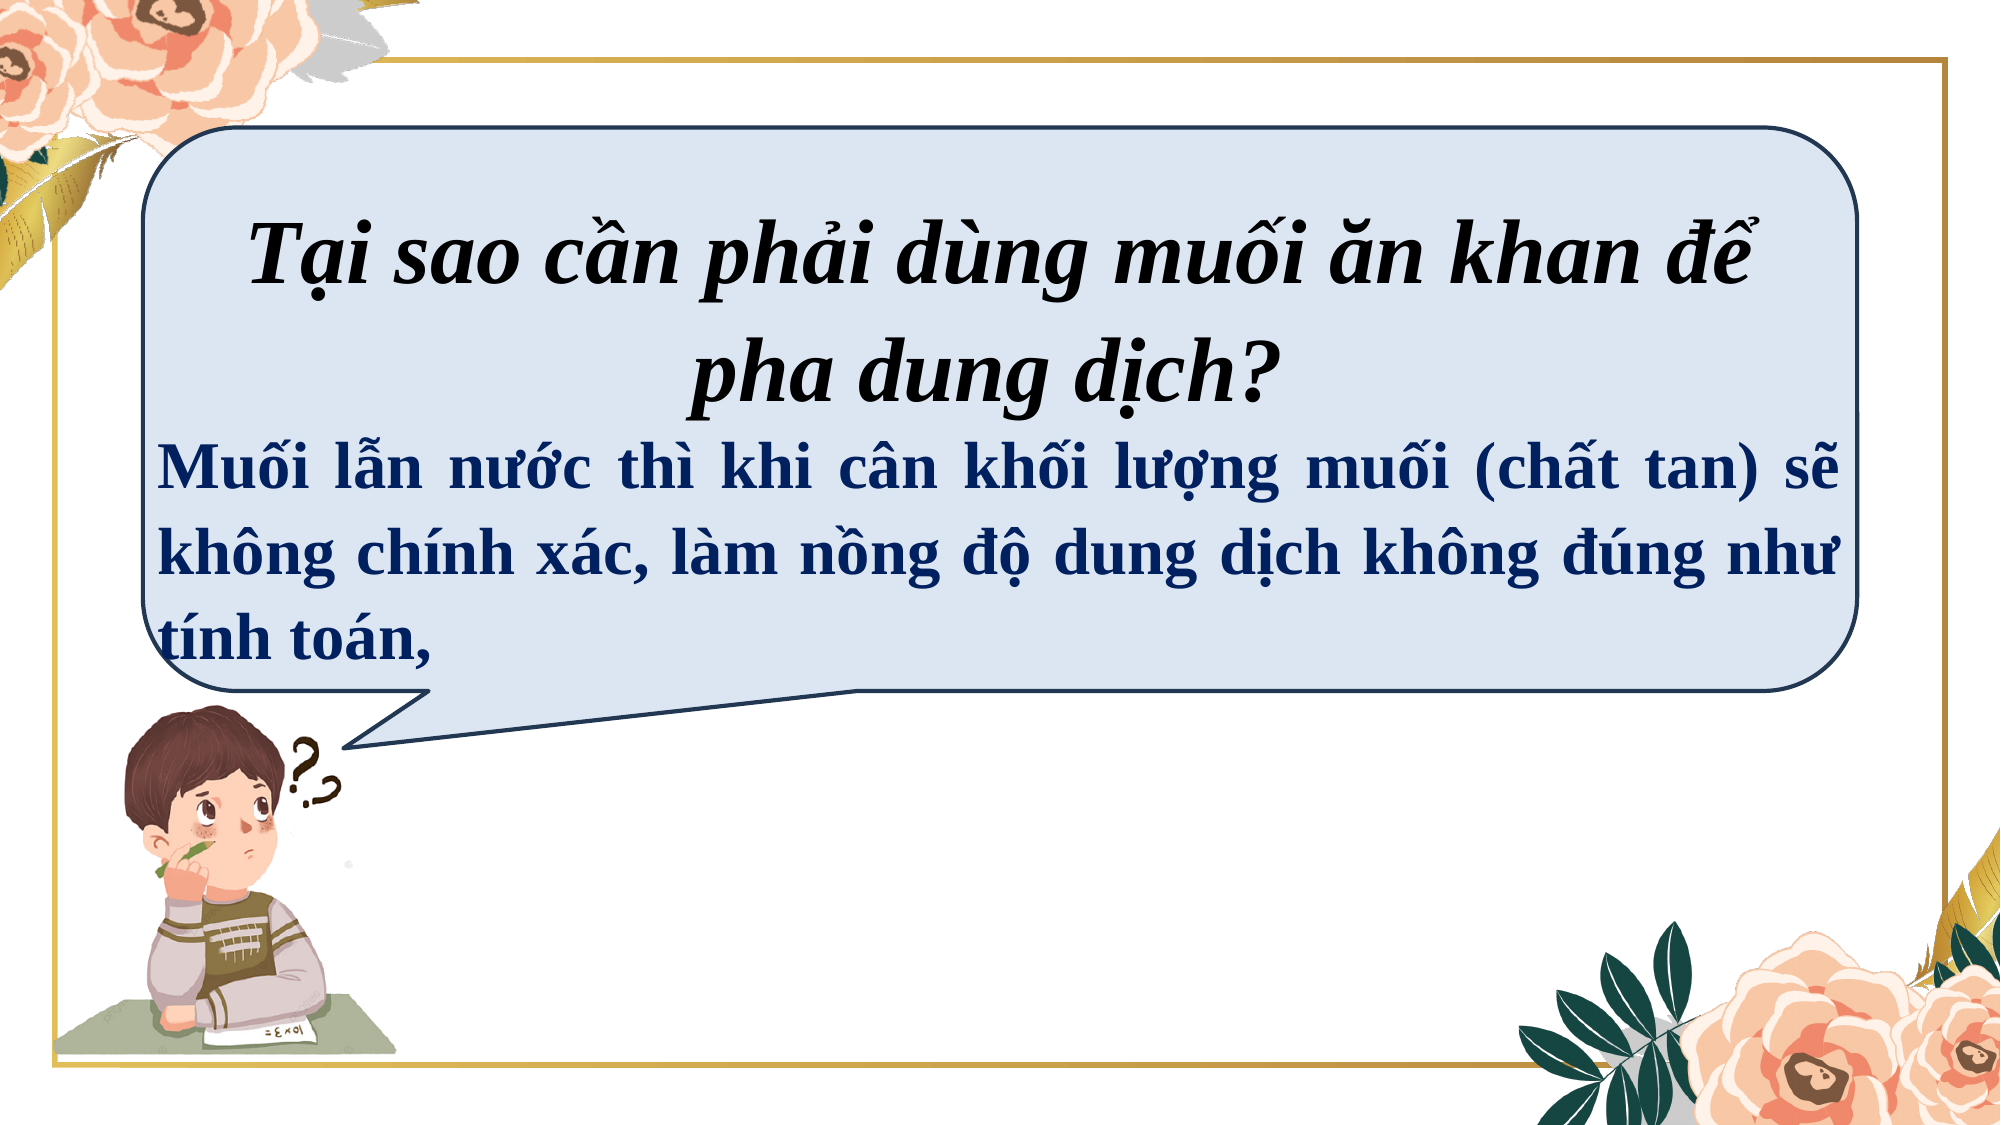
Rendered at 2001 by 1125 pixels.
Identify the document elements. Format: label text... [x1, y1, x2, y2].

text_box Tại sao cần phải dùng muối ăn khan để pha dung dịch? [177, 176, 1823, 409]
picture [0, 0, 529, 324]
text_box [190, 681, 1810, 743]
picture [1518, 769, 2000, 1125]
picture [42, 690, 414, 1063]
text_box [140, 125, 1860, 613]
text_box Muối lẫn nước thì khi cân khối lượng muối (chất tan) sẽ không chính xác, làm nồng độ dung dịch không đúng như tính toán, [142, 409, 1858, 681]
